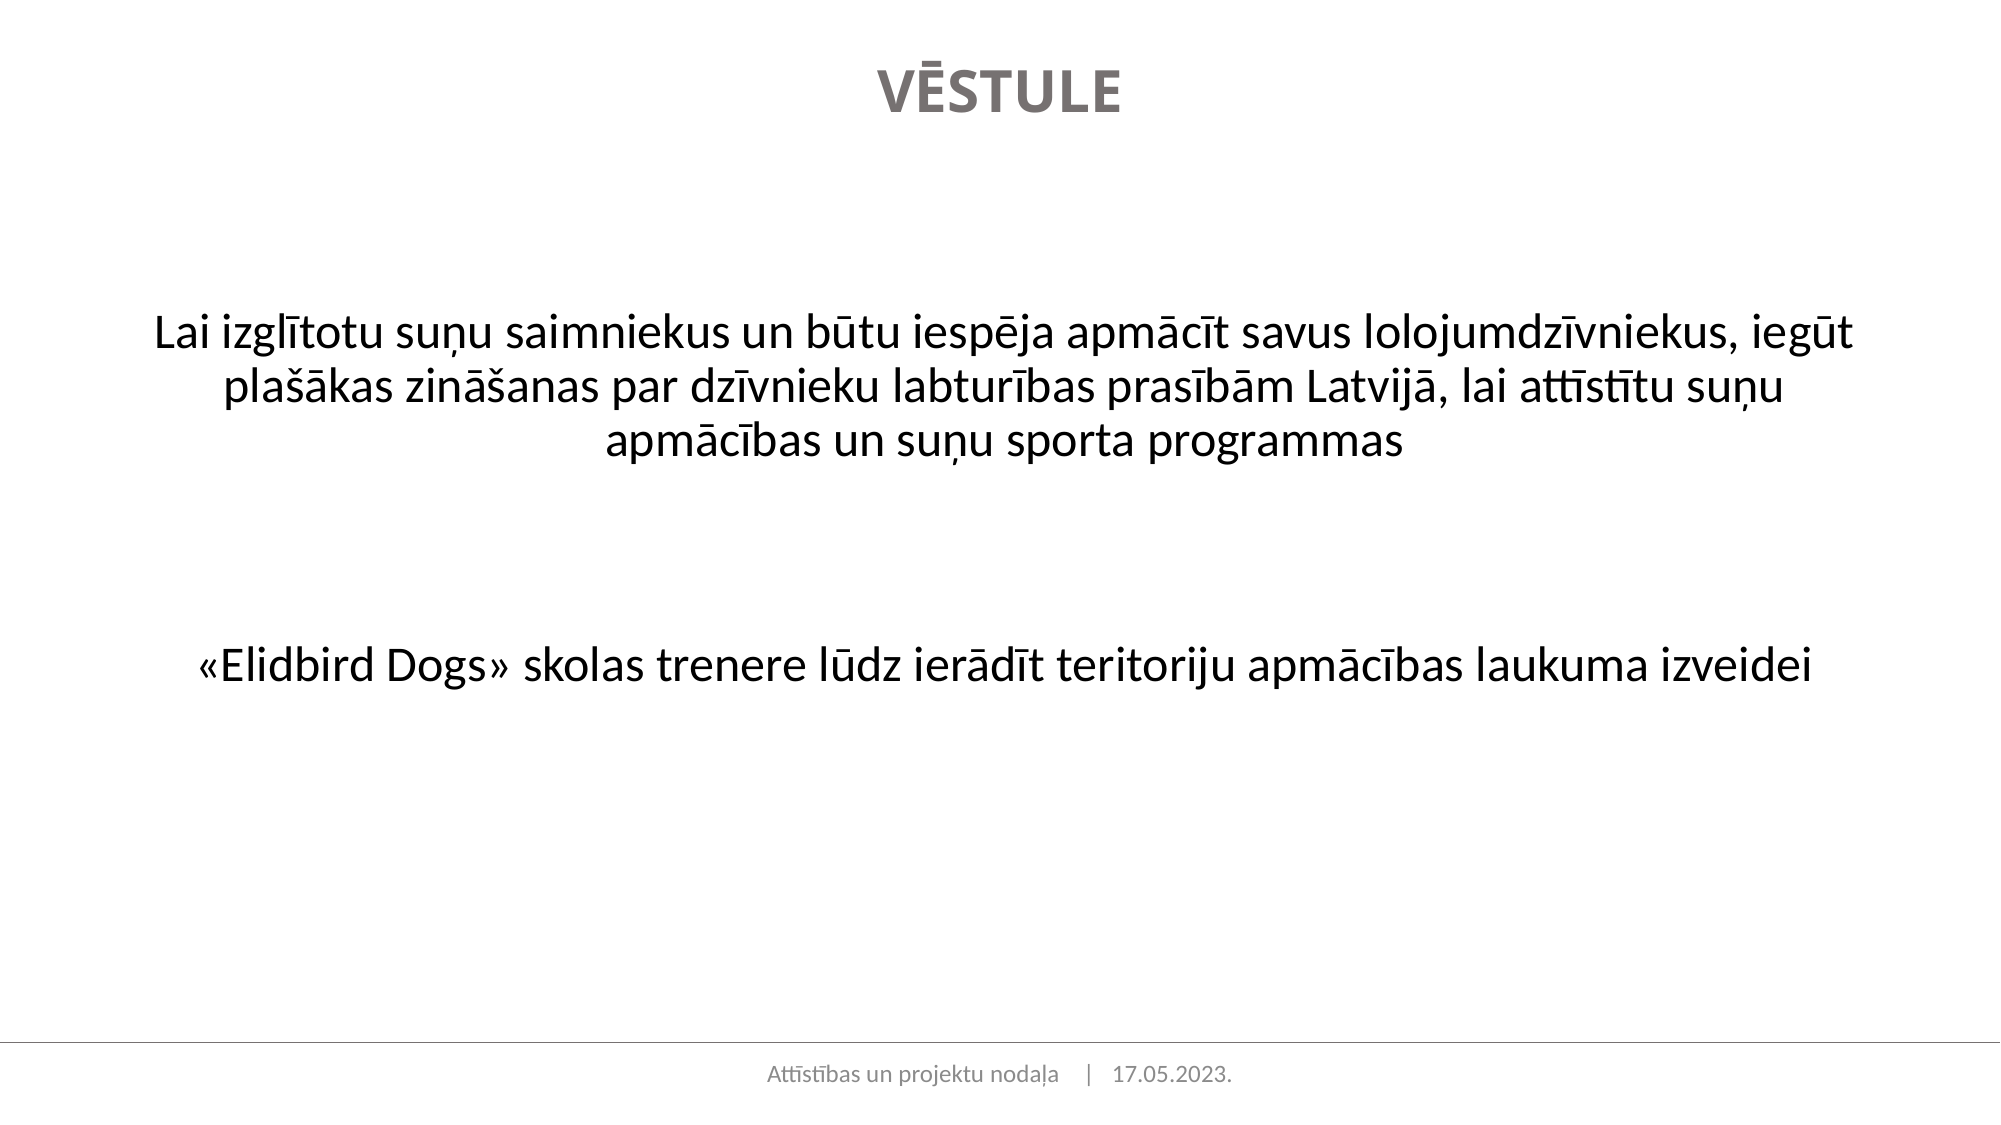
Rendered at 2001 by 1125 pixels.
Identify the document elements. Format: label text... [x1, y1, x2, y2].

text_box VĒSTULE [66, 47, 1934, 132]
text_box Lai izglītotu suņu saimniekus un būtu iespēja apmācīt savus lolojumdzīvniekus, iegūt plašākas zināšanas par dzīvnieku labturības prasībām Latvijā, lai attīstītu suņu apmācības un suņu sporta programmas «Elidbird Dogs» skolas trenere lūdz ierādīt teritoriju apmācības laukuma izveidei [129, 217, 1880, 959]
footer Attīstības un projektu nodaļa | 17.05.2023. [662, 1043, 1338, 1103]
